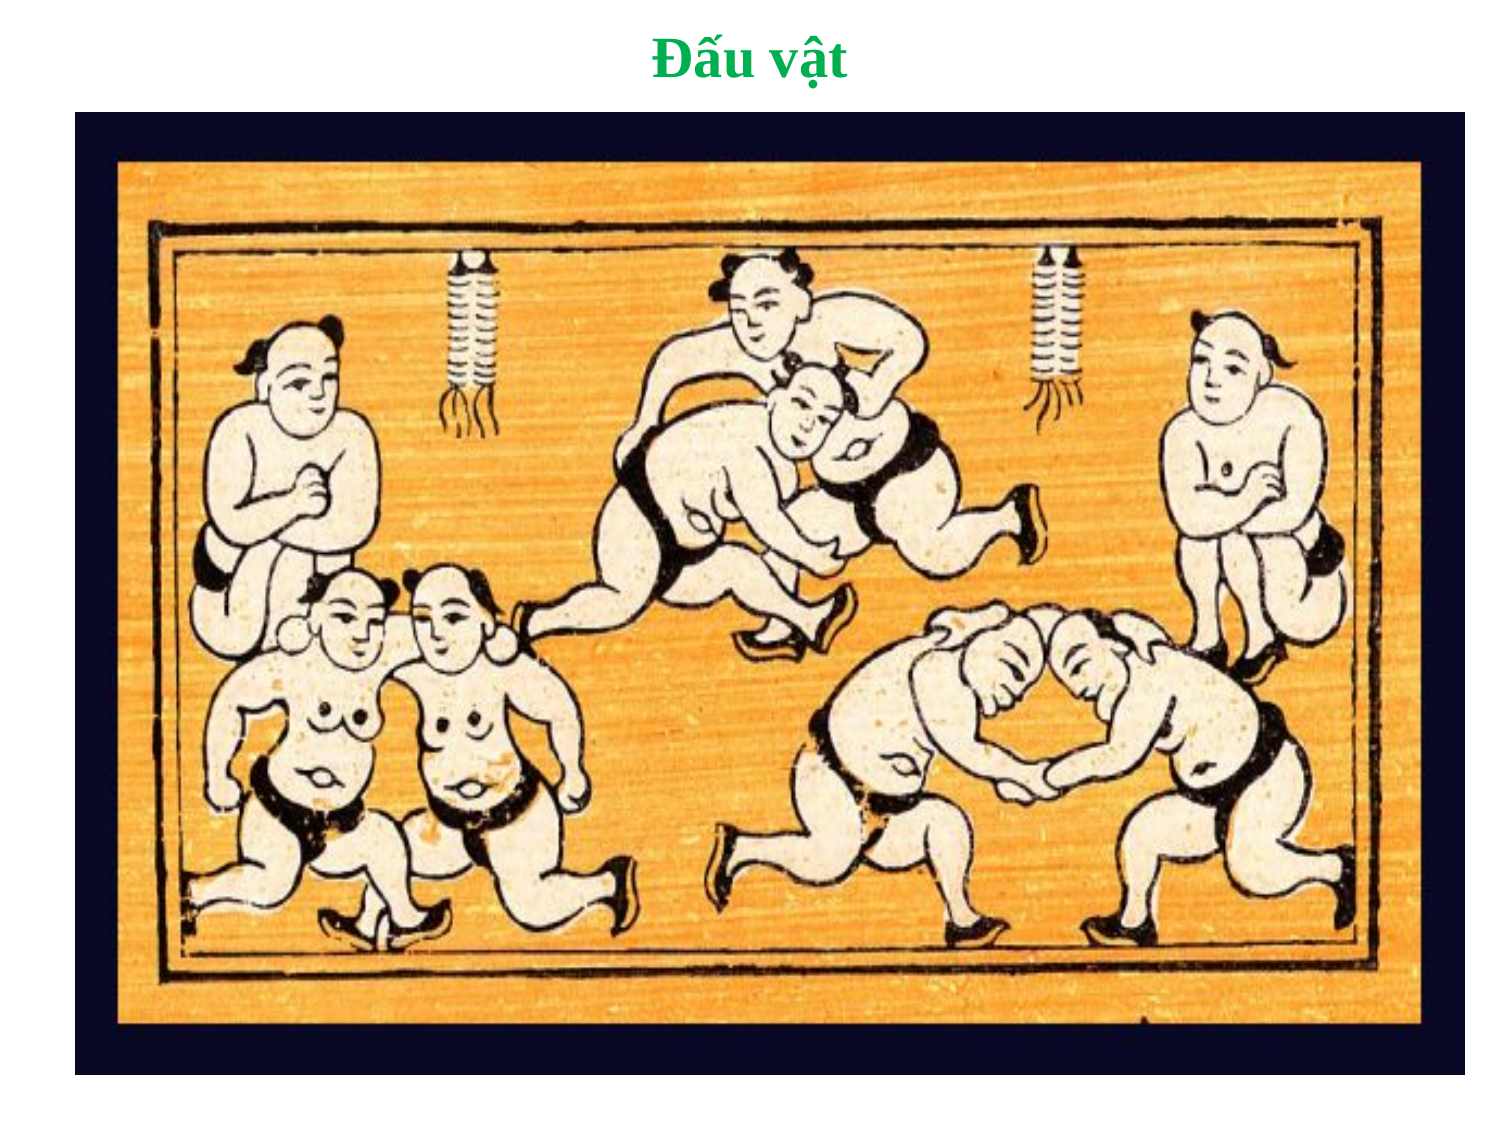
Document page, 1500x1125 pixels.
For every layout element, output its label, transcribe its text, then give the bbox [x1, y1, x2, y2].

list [74, 112, 1465, 1076]
title Đấu vật [75, 0, 1425, 108]
